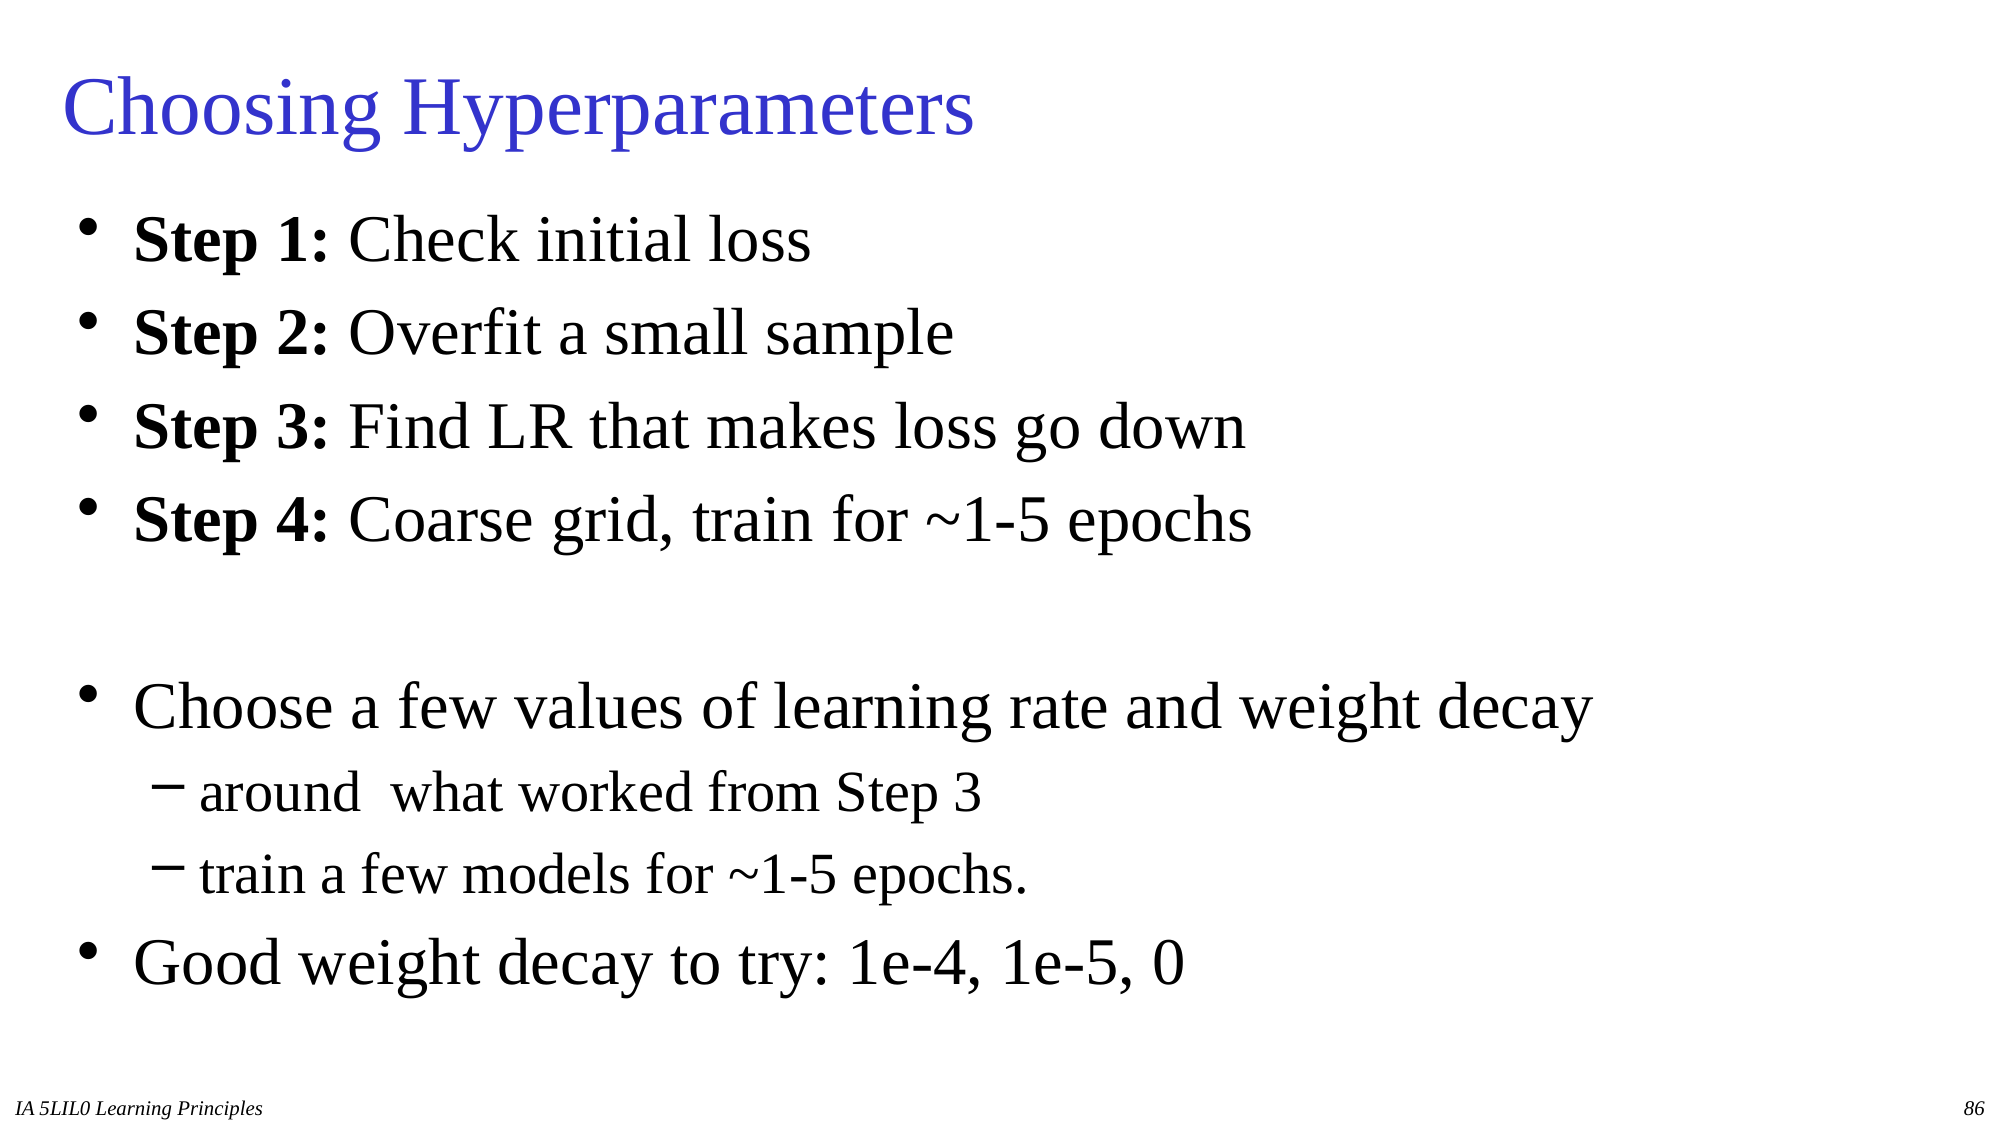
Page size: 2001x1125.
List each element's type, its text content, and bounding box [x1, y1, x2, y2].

title Choosing Hyperparameters [62, 4, 1934, 187]
slide_number 86 [1583, 1087, 2000, 1125]
slide_number IA 5LIL0 Learning Principles [0, 1087, 417, 1125]
list Step 1: Check initial loss Step 2: Overfit a small sample Step 3: Find LR that makes loss go down Step 4: Coarse grid, train for ~1-5 epochs Choose a few values of learning rate and weight decay around what worked from Step 3 train a few models for ~1-5 epochs. Good weight decay to try: 1e-4, 1e-5, 0 [62, 187, 1934, 1088]
